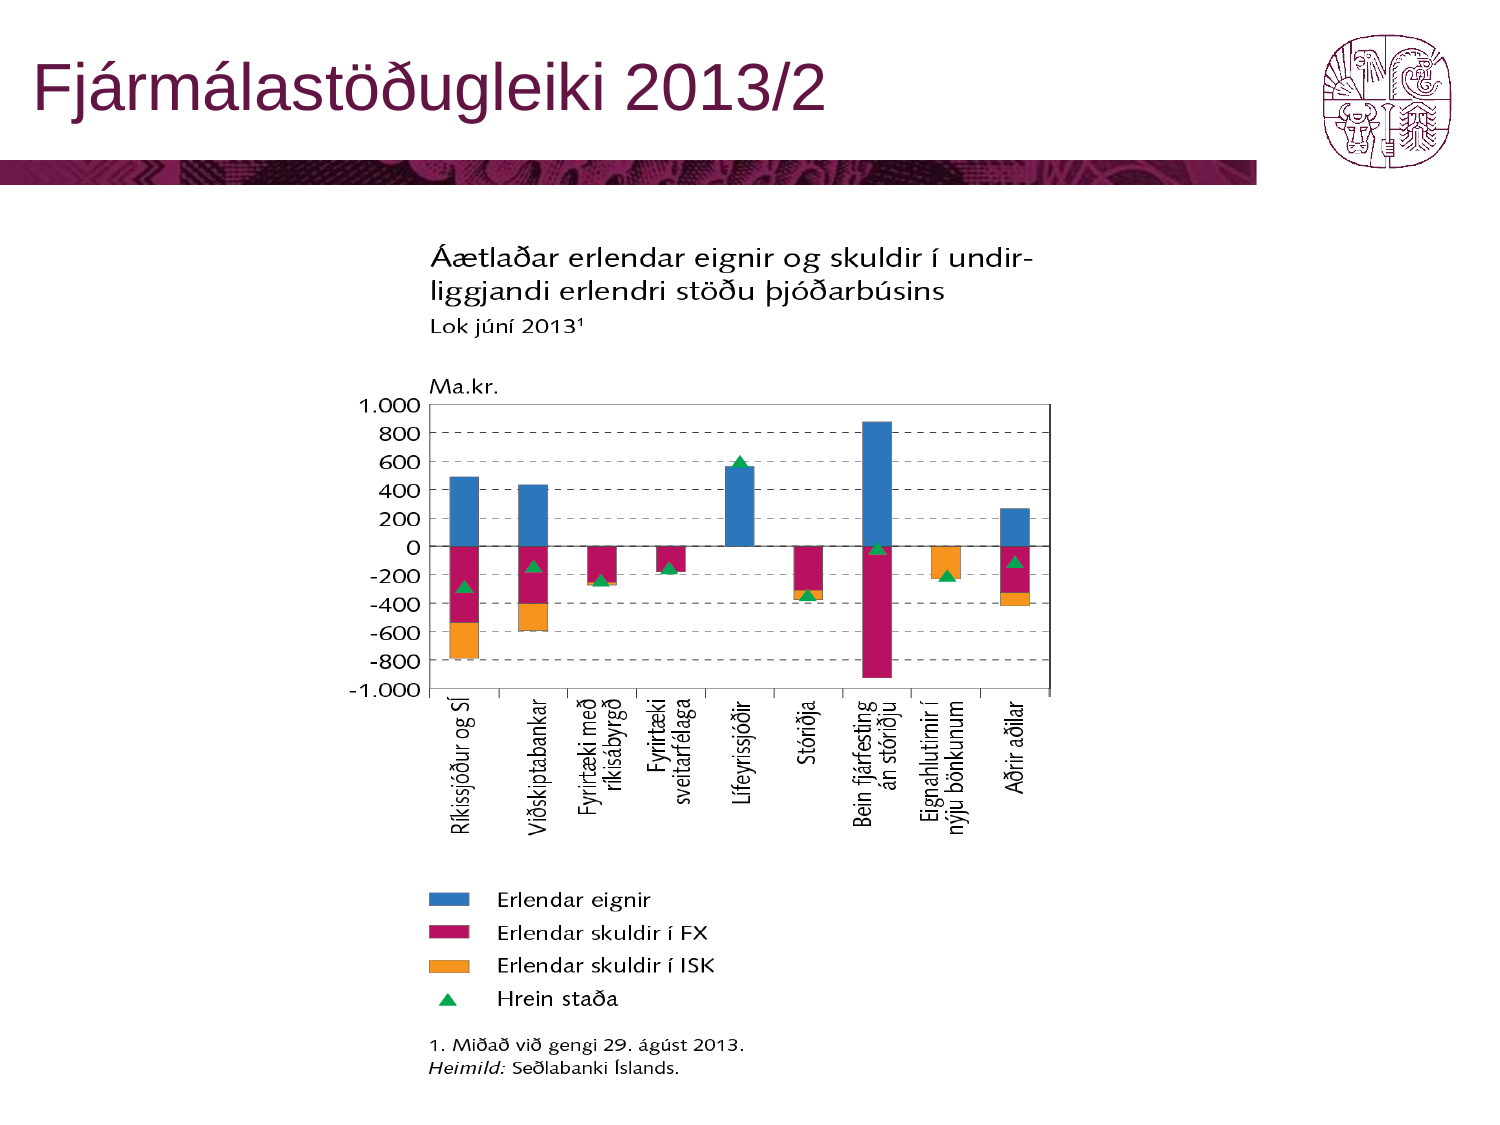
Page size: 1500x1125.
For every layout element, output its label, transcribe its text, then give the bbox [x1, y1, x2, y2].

picture [0, 160, 1258, 185]
picture [1316, 31, 1456, 173]
picture [348, 207, 1051, 1078]
title Fjármálastöðugleiki 2013/2 [17, 19, 1247, 149]
